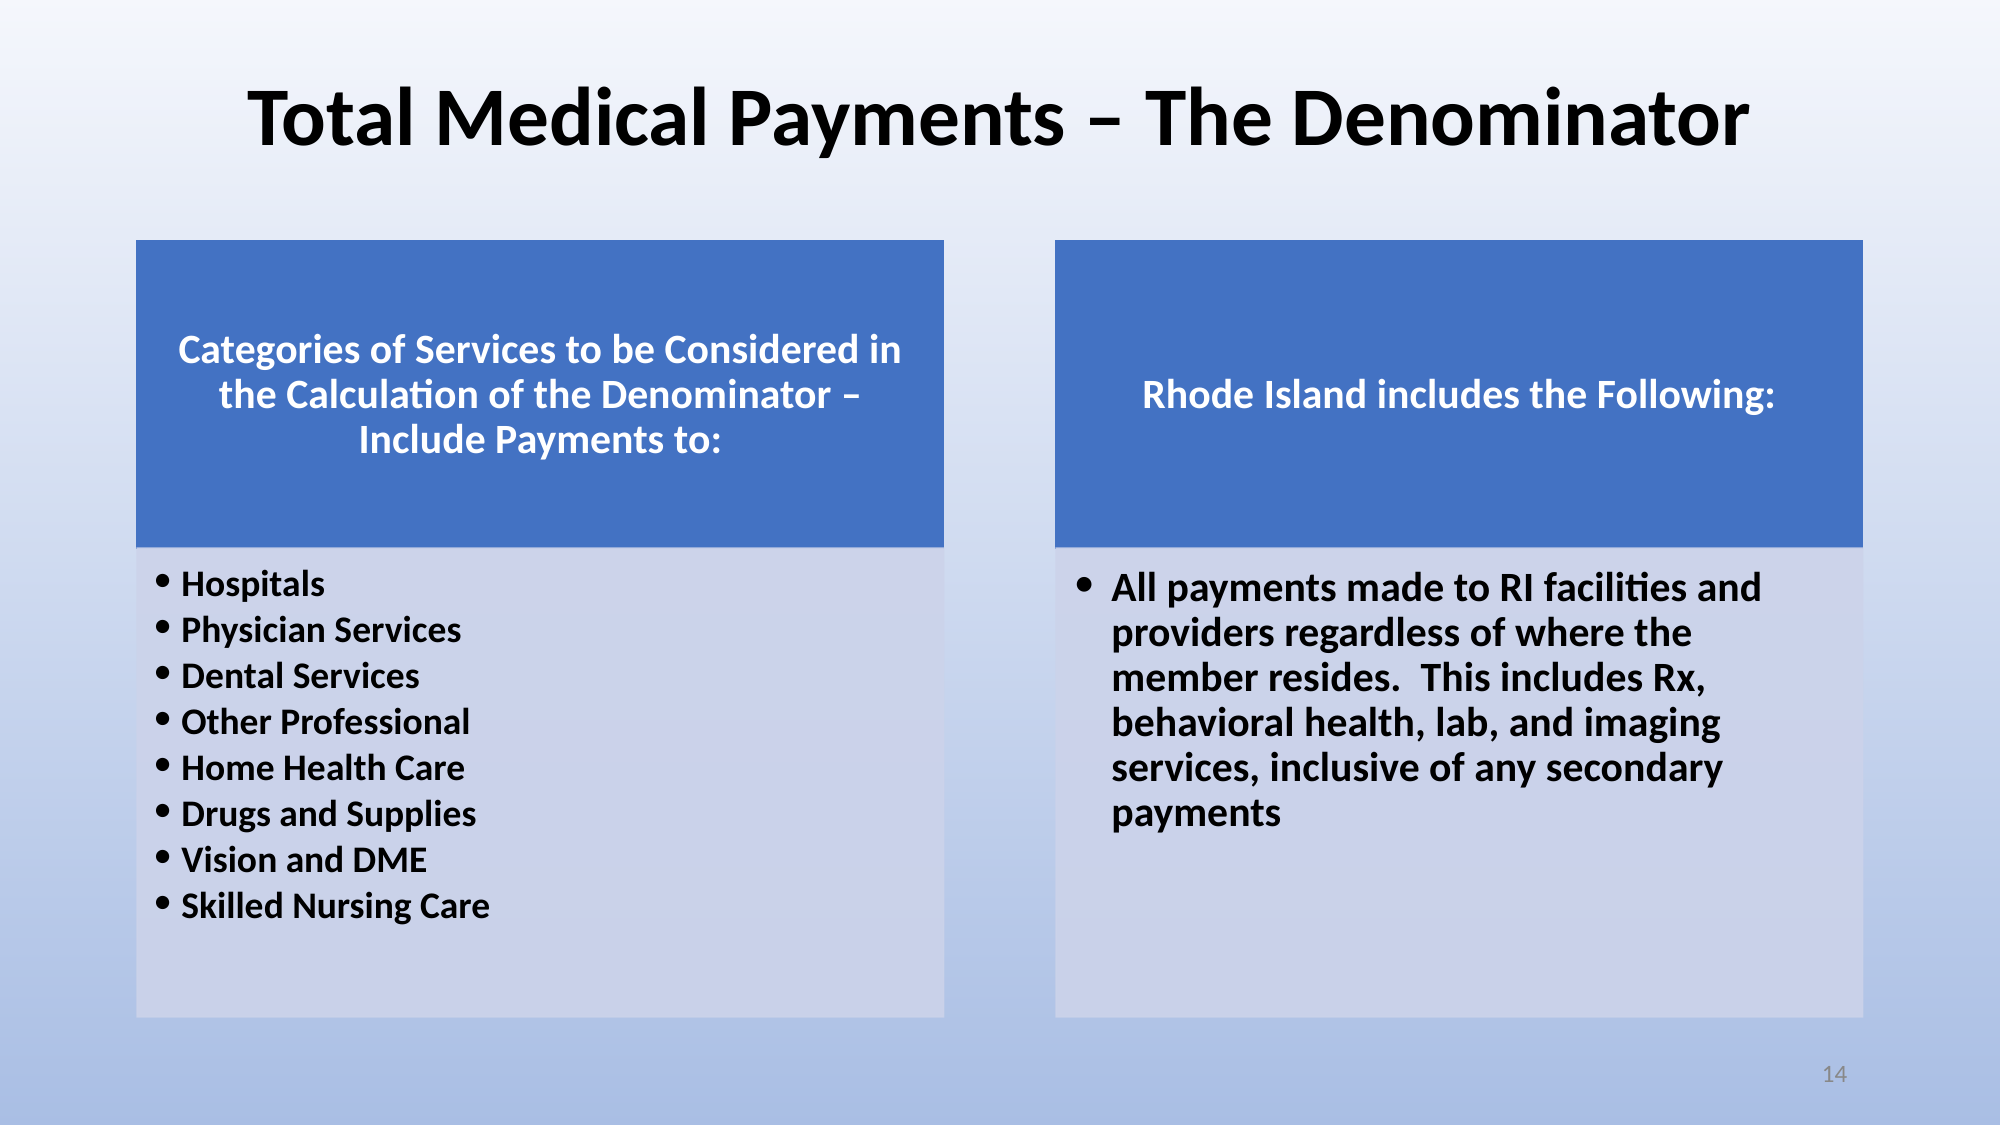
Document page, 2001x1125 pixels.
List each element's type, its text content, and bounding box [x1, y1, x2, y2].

slide_number 14 [1412, 1042, 1863, 1103]
title Total Medical Payments – The Denominator [137, 59, 1863, 240]
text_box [137, 241, 1863, 1017]
